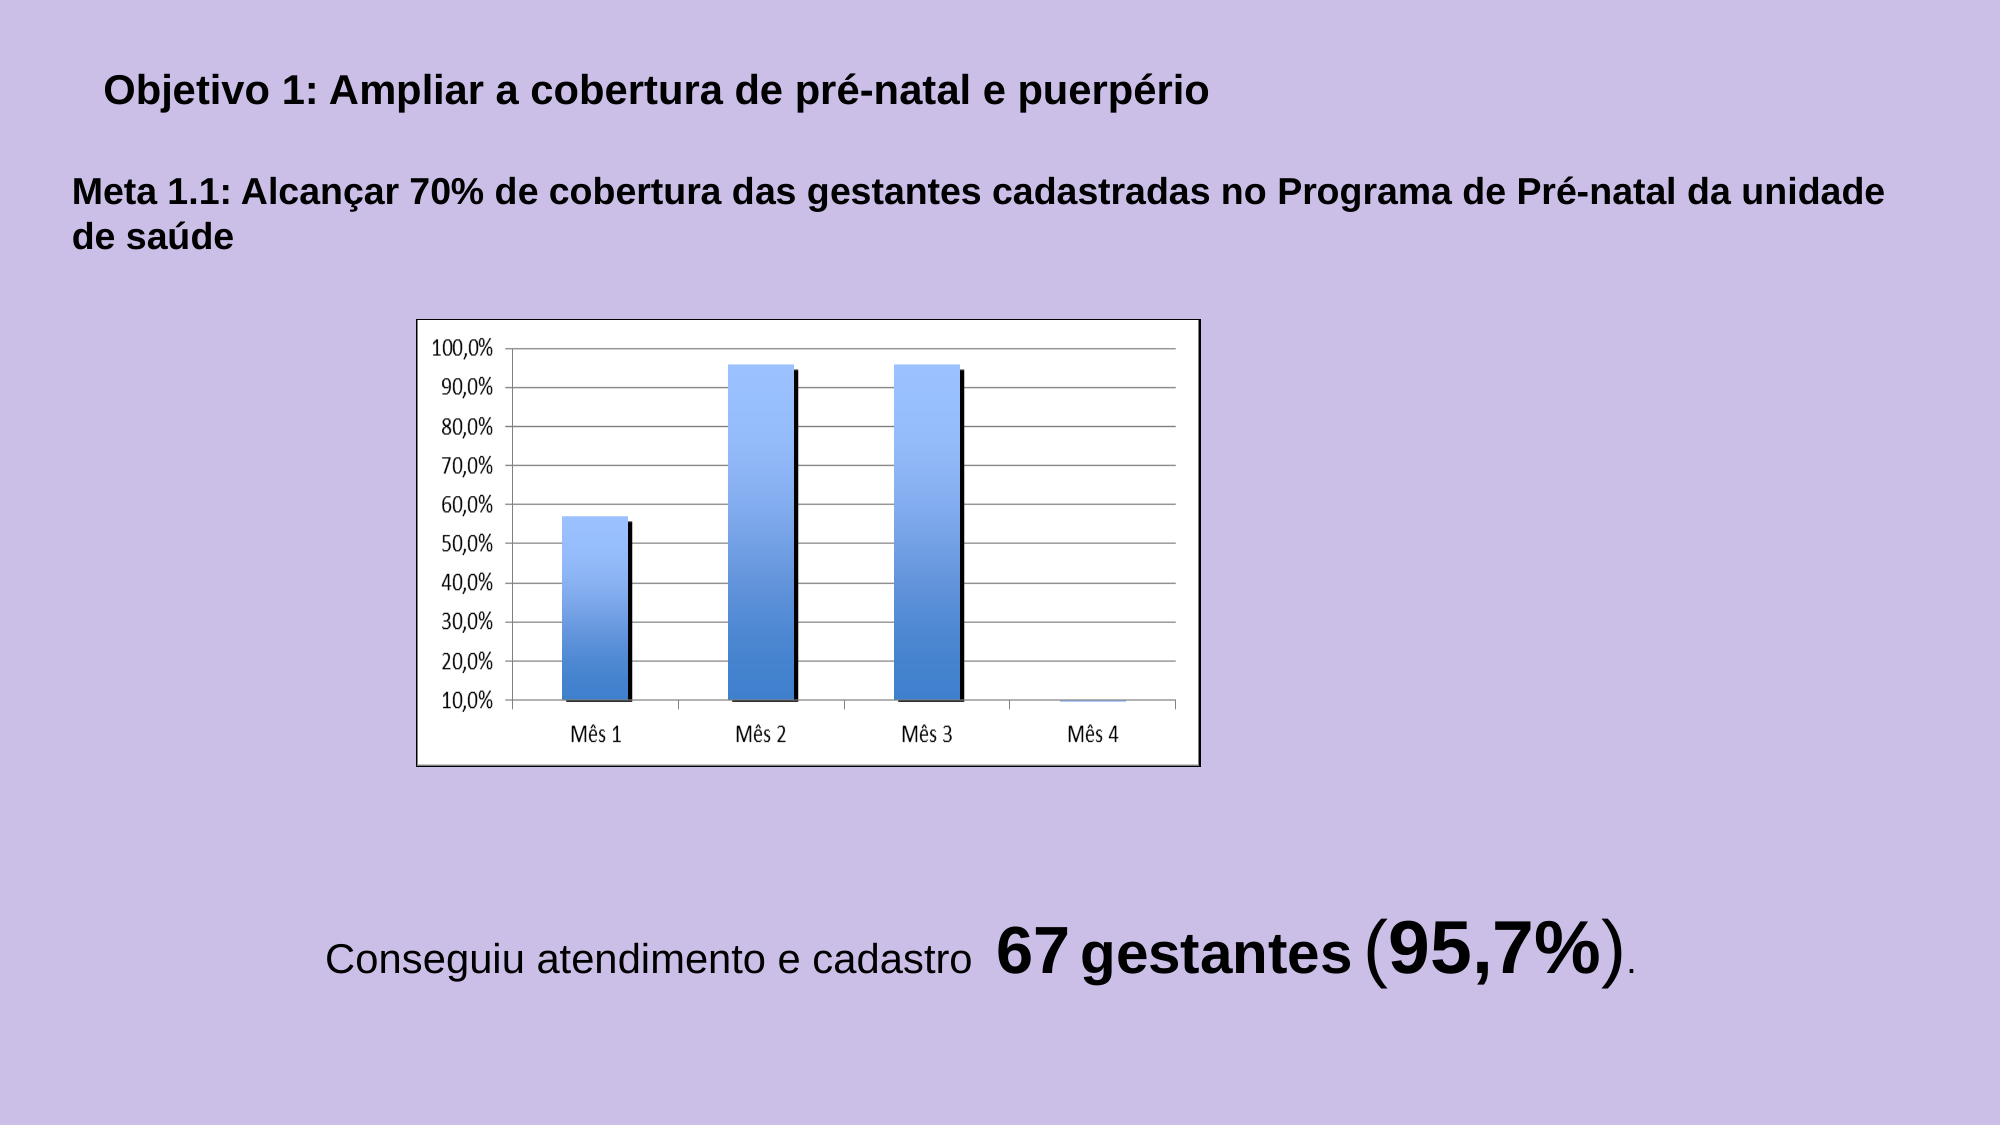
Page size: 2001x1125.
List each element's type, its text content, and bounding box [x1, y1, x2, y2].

picture [416, 320, 1199, 766]
text_box Conseguiu atendimento e cadastro 67 gestantes (95,7%). [221, 877, 1688, 996]
text_box Objetivo 1: Ampliar a cobertura de pré-natal e puerpério [0, 30, 1617, 121]
text_box Meta 1.1: Alcançar 70% de cobertura das gestantes cadastradas no Programa de Pré-natal da unidade de saúde [57, 159, 1904, 264]
